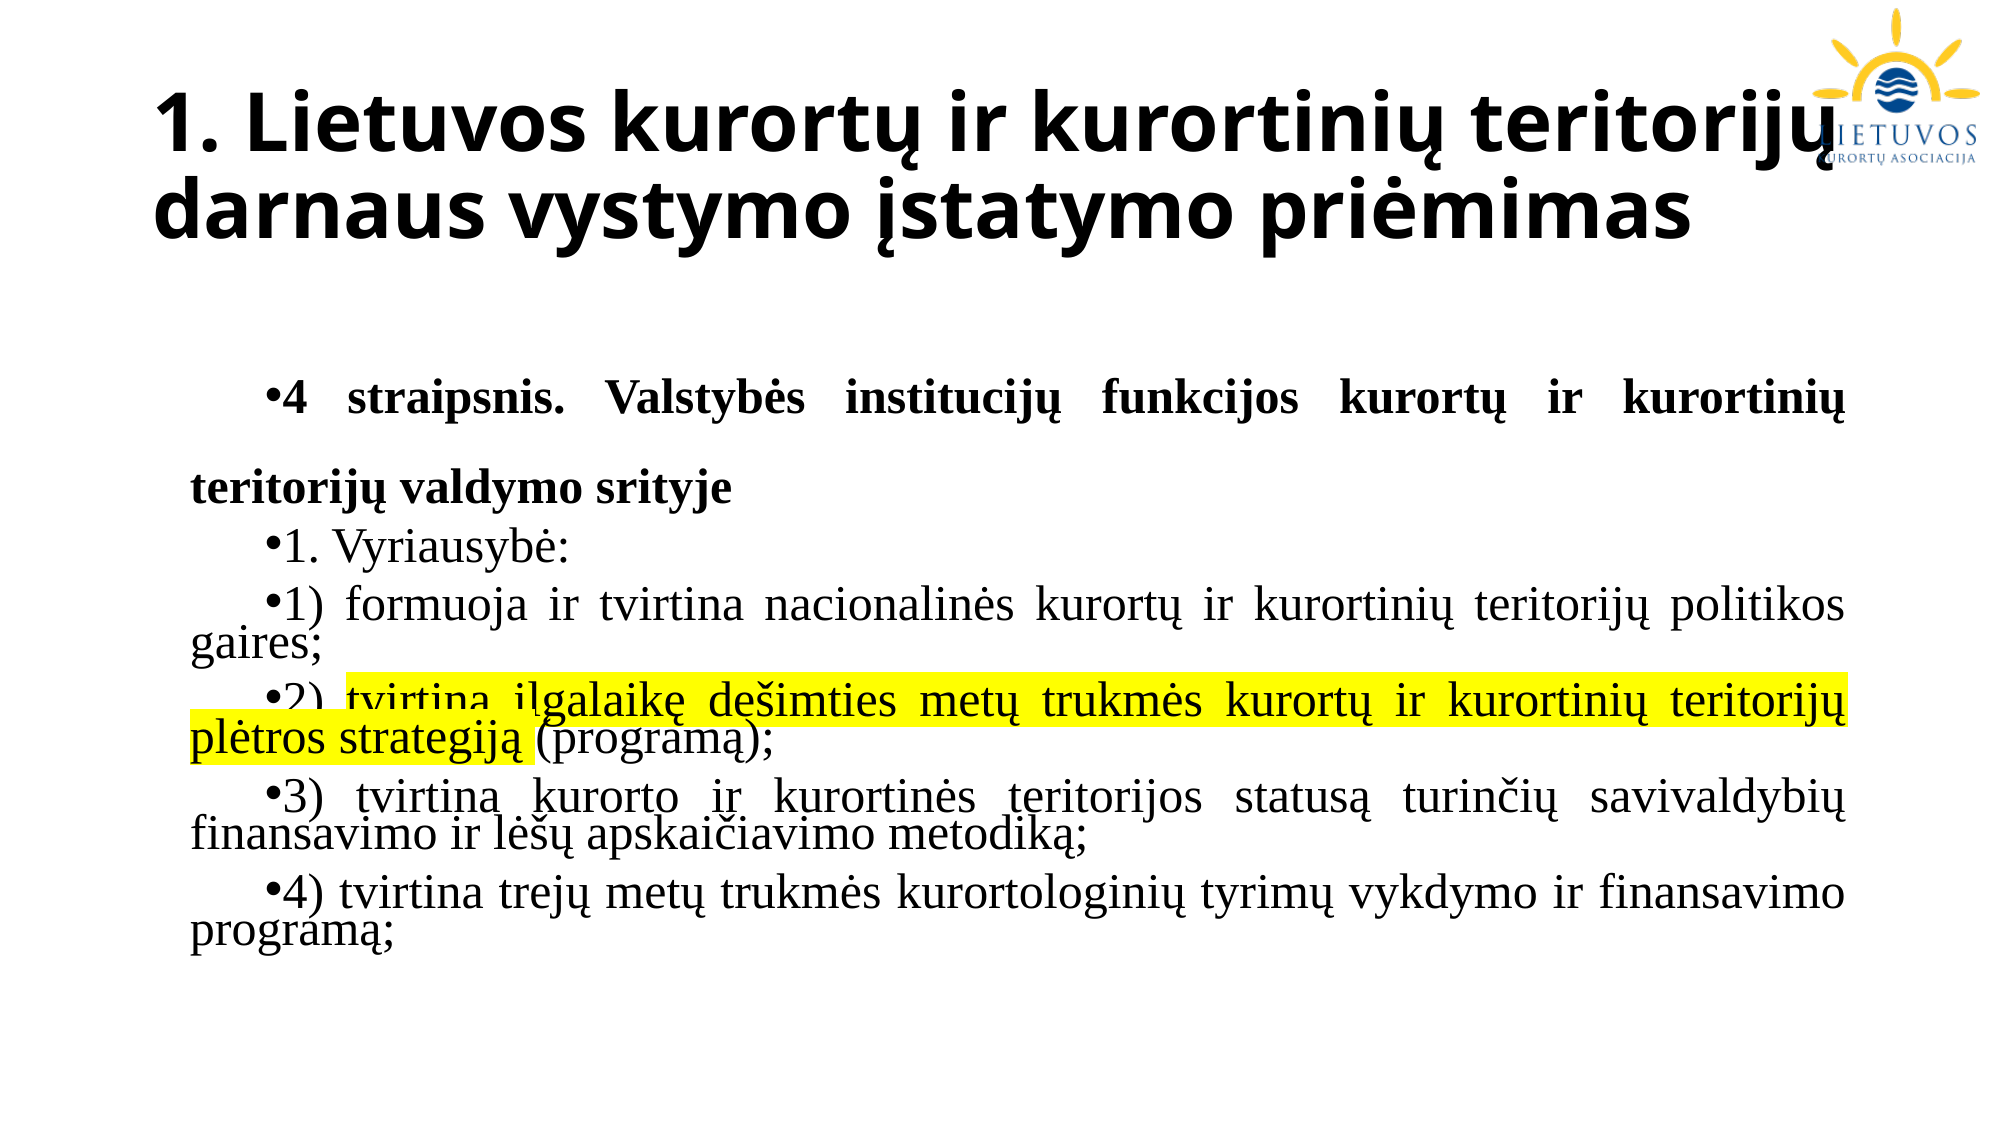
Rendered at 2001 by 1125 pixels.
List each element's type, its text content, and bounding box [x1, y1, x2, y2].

picture [1594, 0, 2000, 489]
list 4 straipsnis. Valstybės institucijų funkcijos kurortų ir kurortinių teritorijų valdymo srityje 1. Vyriausybė: 1) formuoja ir tvirtina nacionalinės kurortų ir kurortinių teritorijų politikos gaires; 2) tvirtina ilgalaikę dešimties metų trukmės kurortų ir kurortinių teritorijų plėtros strategiją (programą); 3) tvirtina kurorto ir kurortinės teritorijos statusą turinčių savivaldybių finansavimo ir lėšų apskaičiavimo metodiką; 4) tvirtina trejų metų trukmės kurortologinių tyrimų vykdymo ir finansavimo programą; [137, 326, 1863, 1014]
title 1. Lietuvos kurortų ir kurortinių teritorijų darnaus vystymo įstatymo priėmimas [137, 59, 1594, 278]
